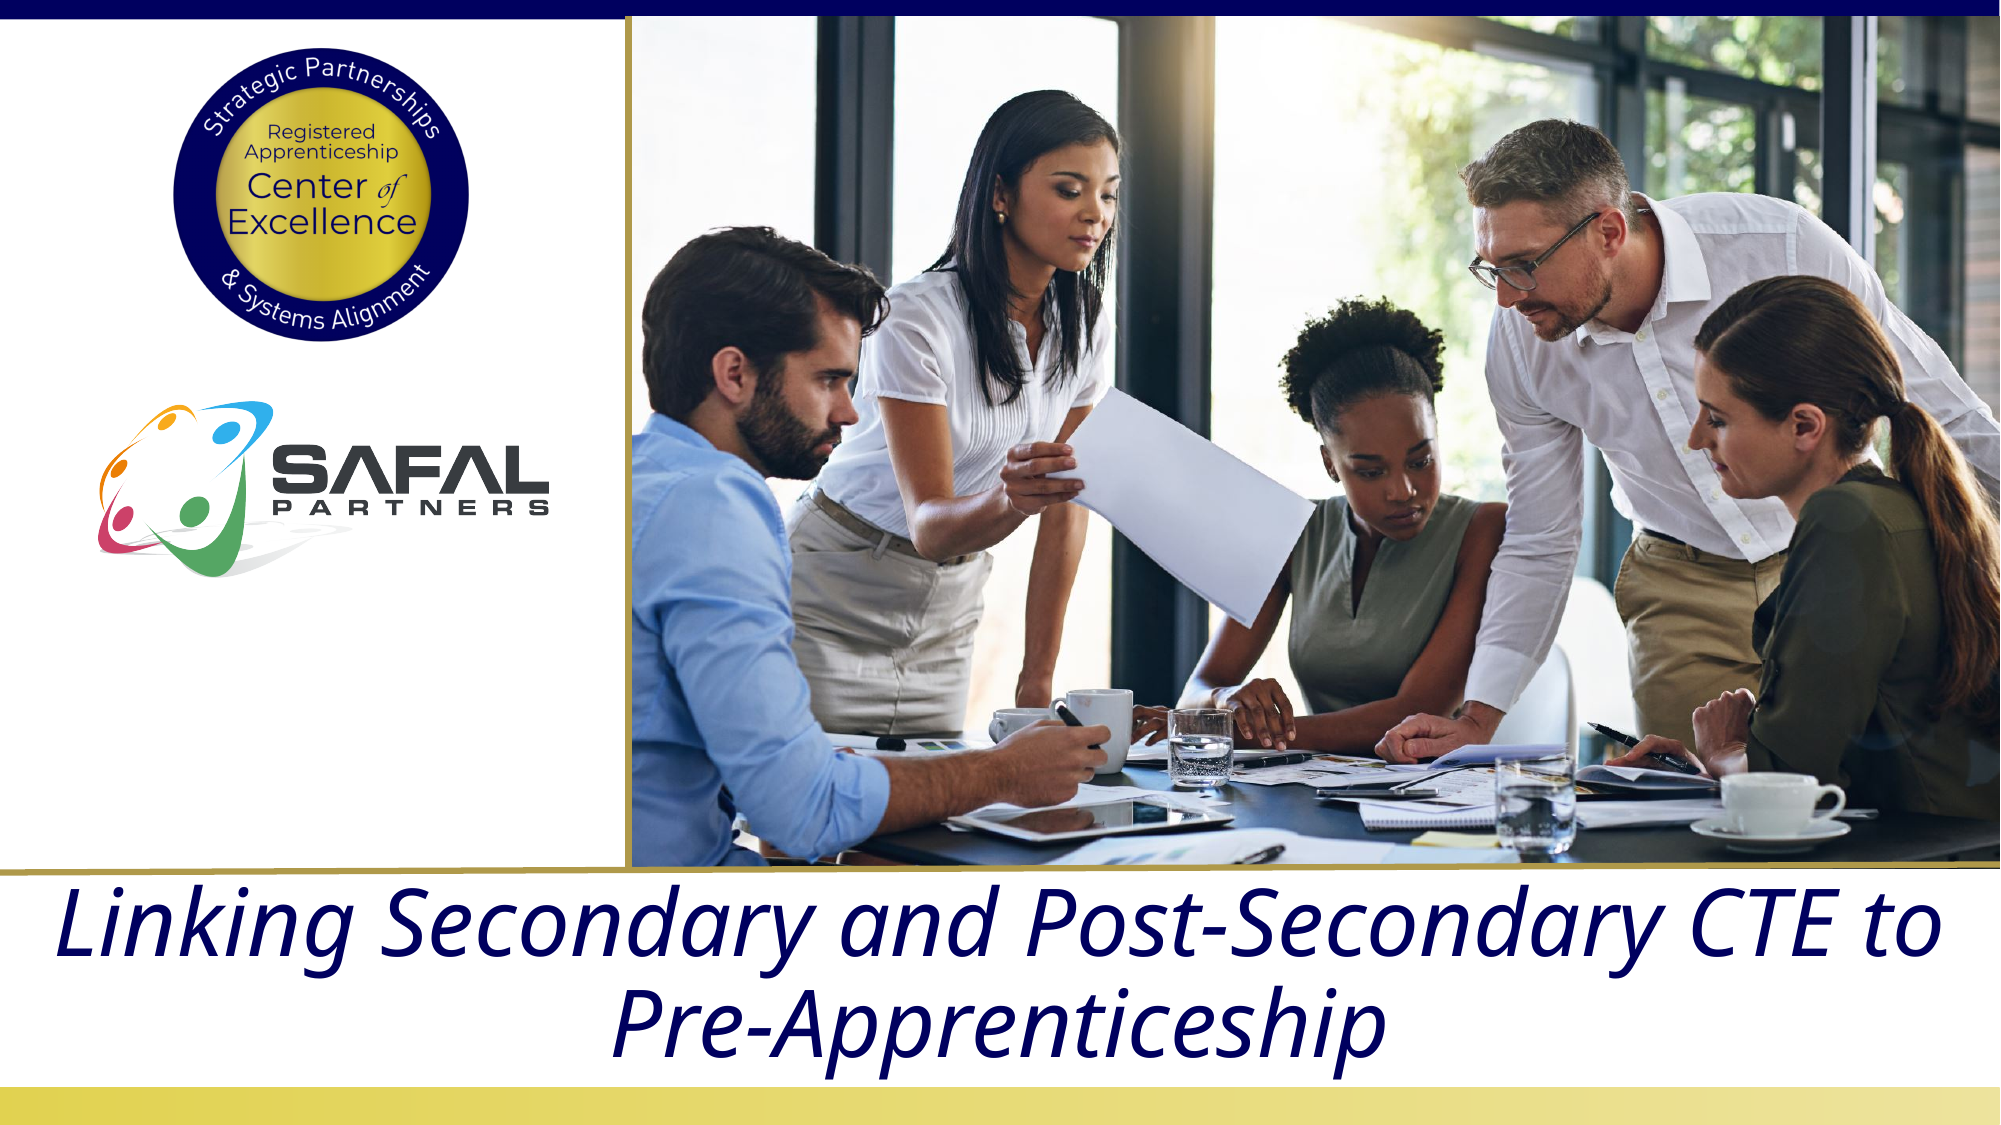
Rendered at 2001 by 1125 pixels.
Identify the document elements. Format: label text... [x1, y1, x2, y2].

picture [98, 401, 549, 578]
text_box Linking Secondary and Post-Secondary CTE to Pre-Apprenticeship [0, 881, 2000, 1073]
picture [171, 44, 476, 347]
picture [629, 16, 2000, 864]
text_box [0, 864, 2000, 873]
